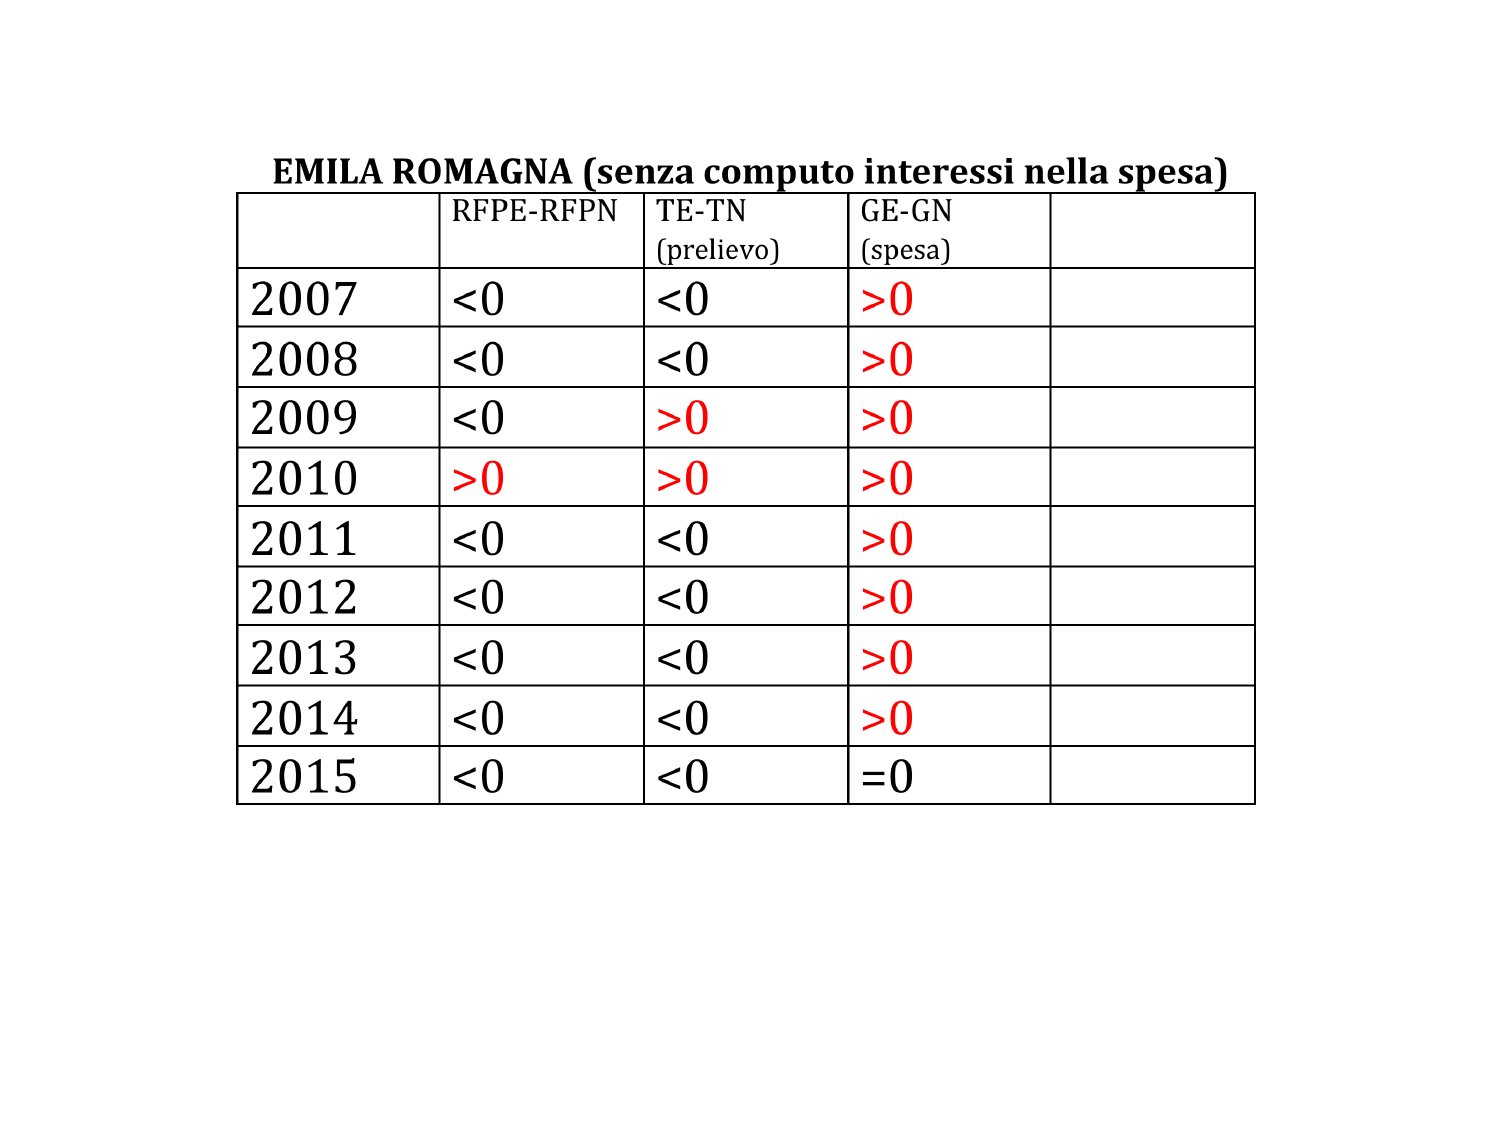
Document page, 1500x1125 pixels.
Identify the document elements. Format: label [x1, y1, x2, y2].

text_box [236, 148, 1264, 977]
